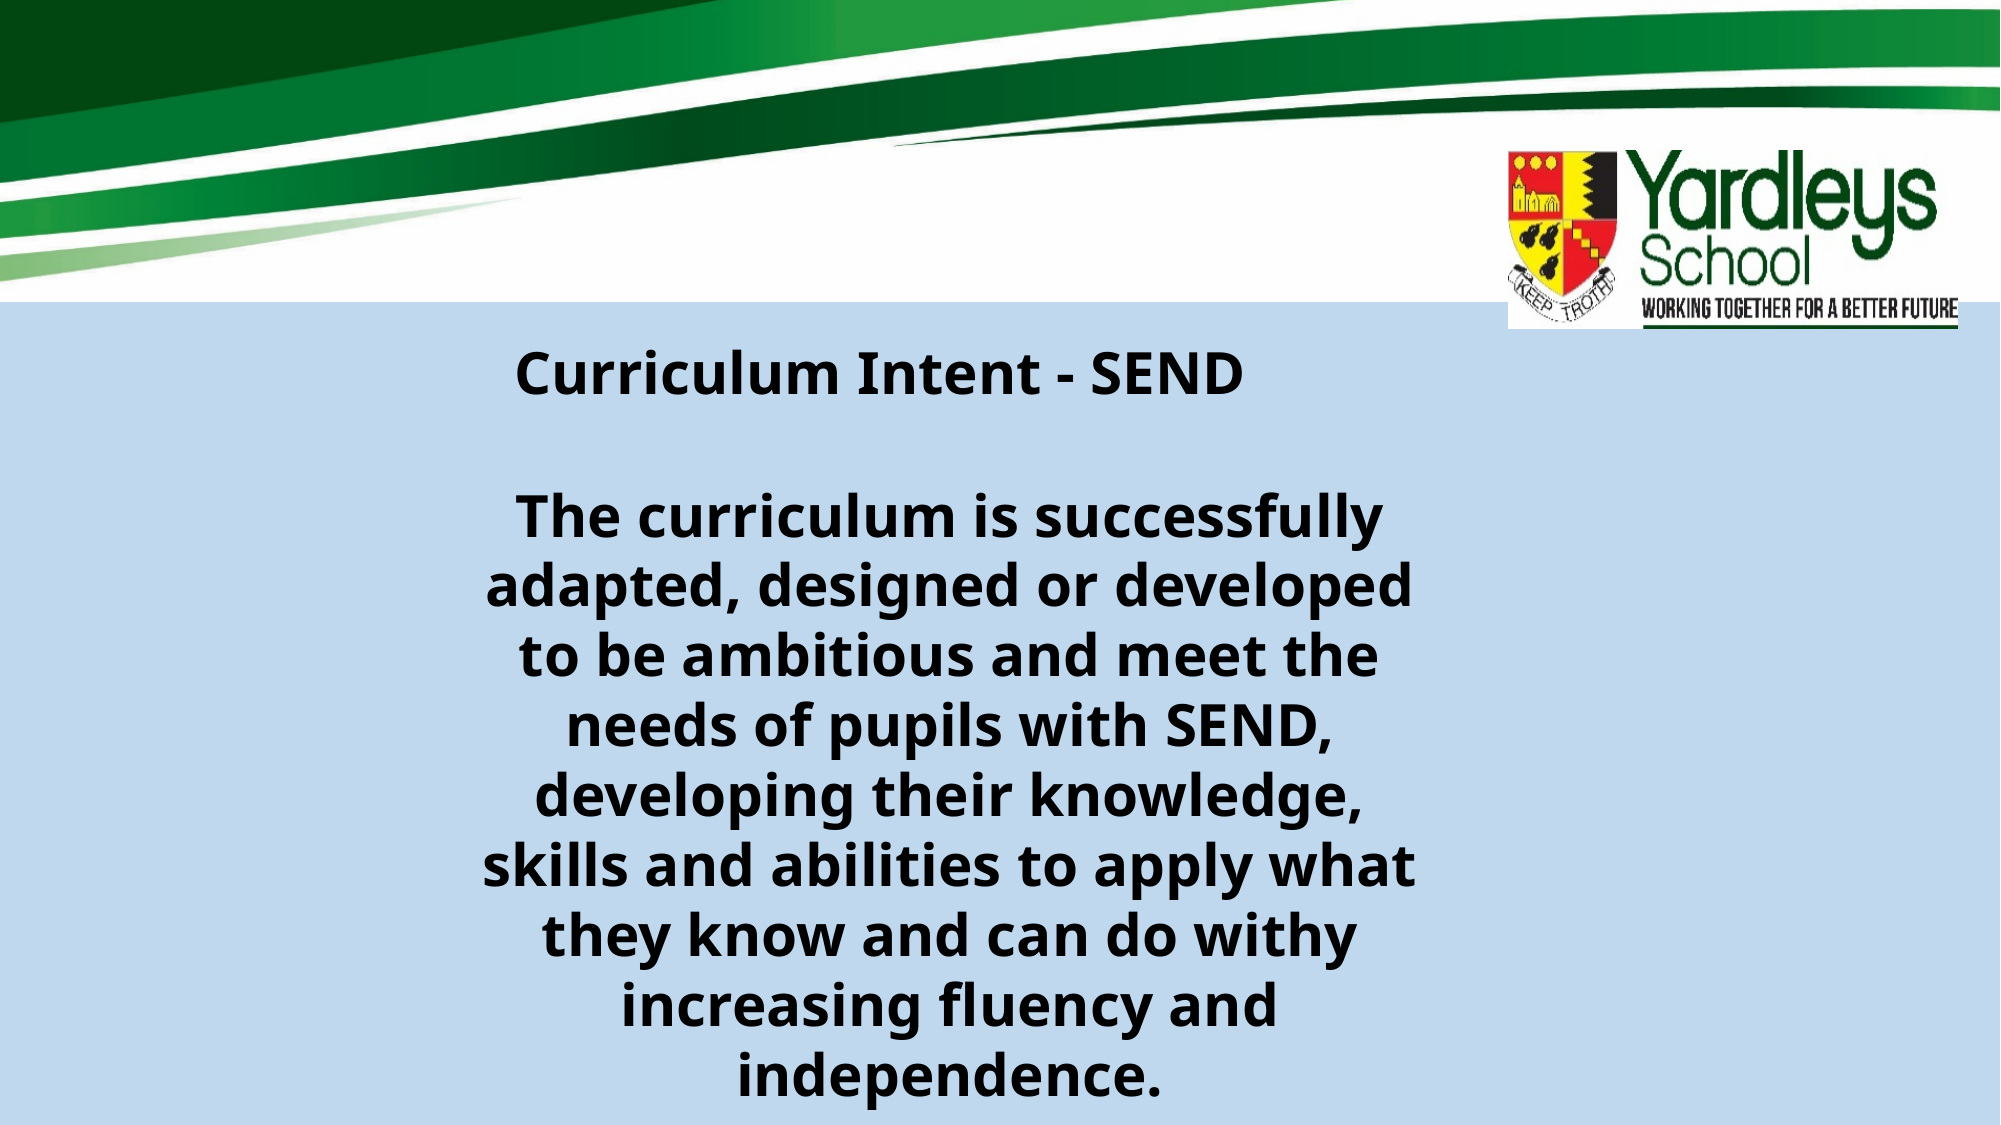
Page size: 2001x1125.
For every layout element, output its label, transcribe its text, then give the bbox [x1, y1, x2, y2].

text_box Curriculum Intent - SEND [499, 328, 1286, 414]
text_box The curriculum is successfully adapted, designed or developed to be ambitious and meet the needs of pupils with SEND, developing their knowledge, skills and abilities to apply what they know and can do withy increasing fluency and independence. [449, 471, 1450, 1116]
picture [0, 0, 2000, 329]
